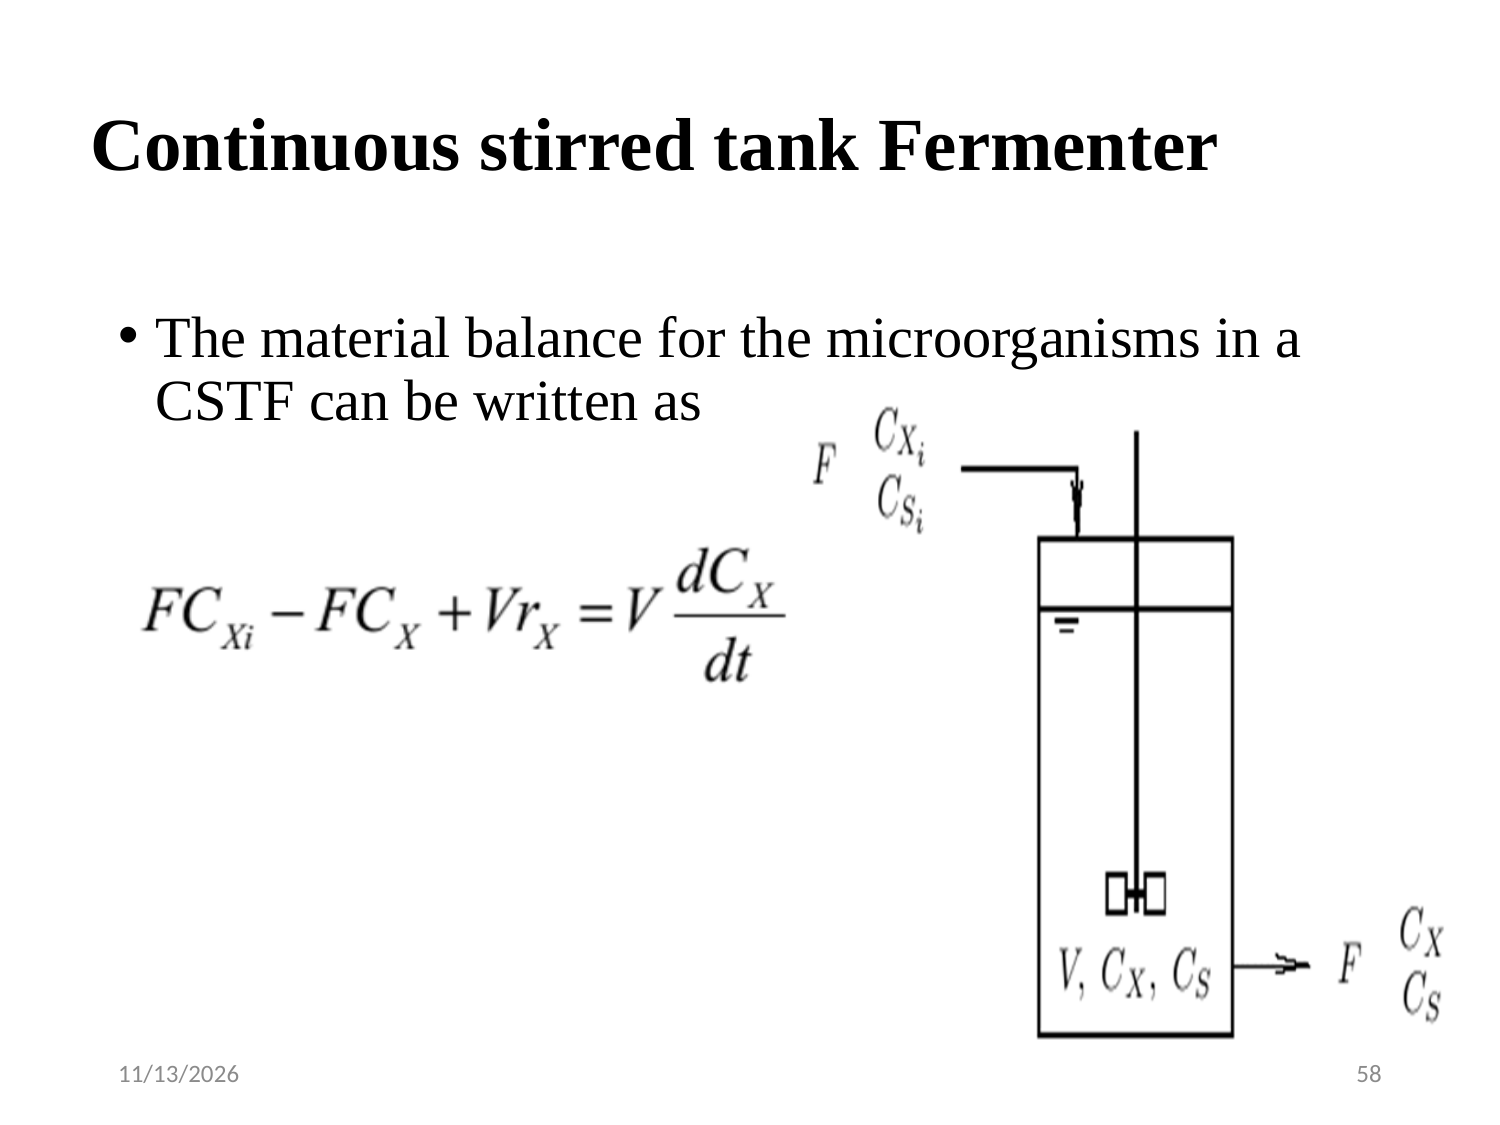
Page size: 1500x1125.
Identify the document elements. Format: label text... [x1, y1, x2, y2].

slide_number 58 [1059, 1050, 1397, 1103]
picture [137, 537, 788, 688]
picture [812, 399, 1450, 1050]
title Continuous stirred tank Fermenter [75, 37, 1369, 255]
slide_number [103, 1042, 441, 1103]
list The material balance for the microorganisms in a CSTF can be written as [103, 299, 1397, 1014]
